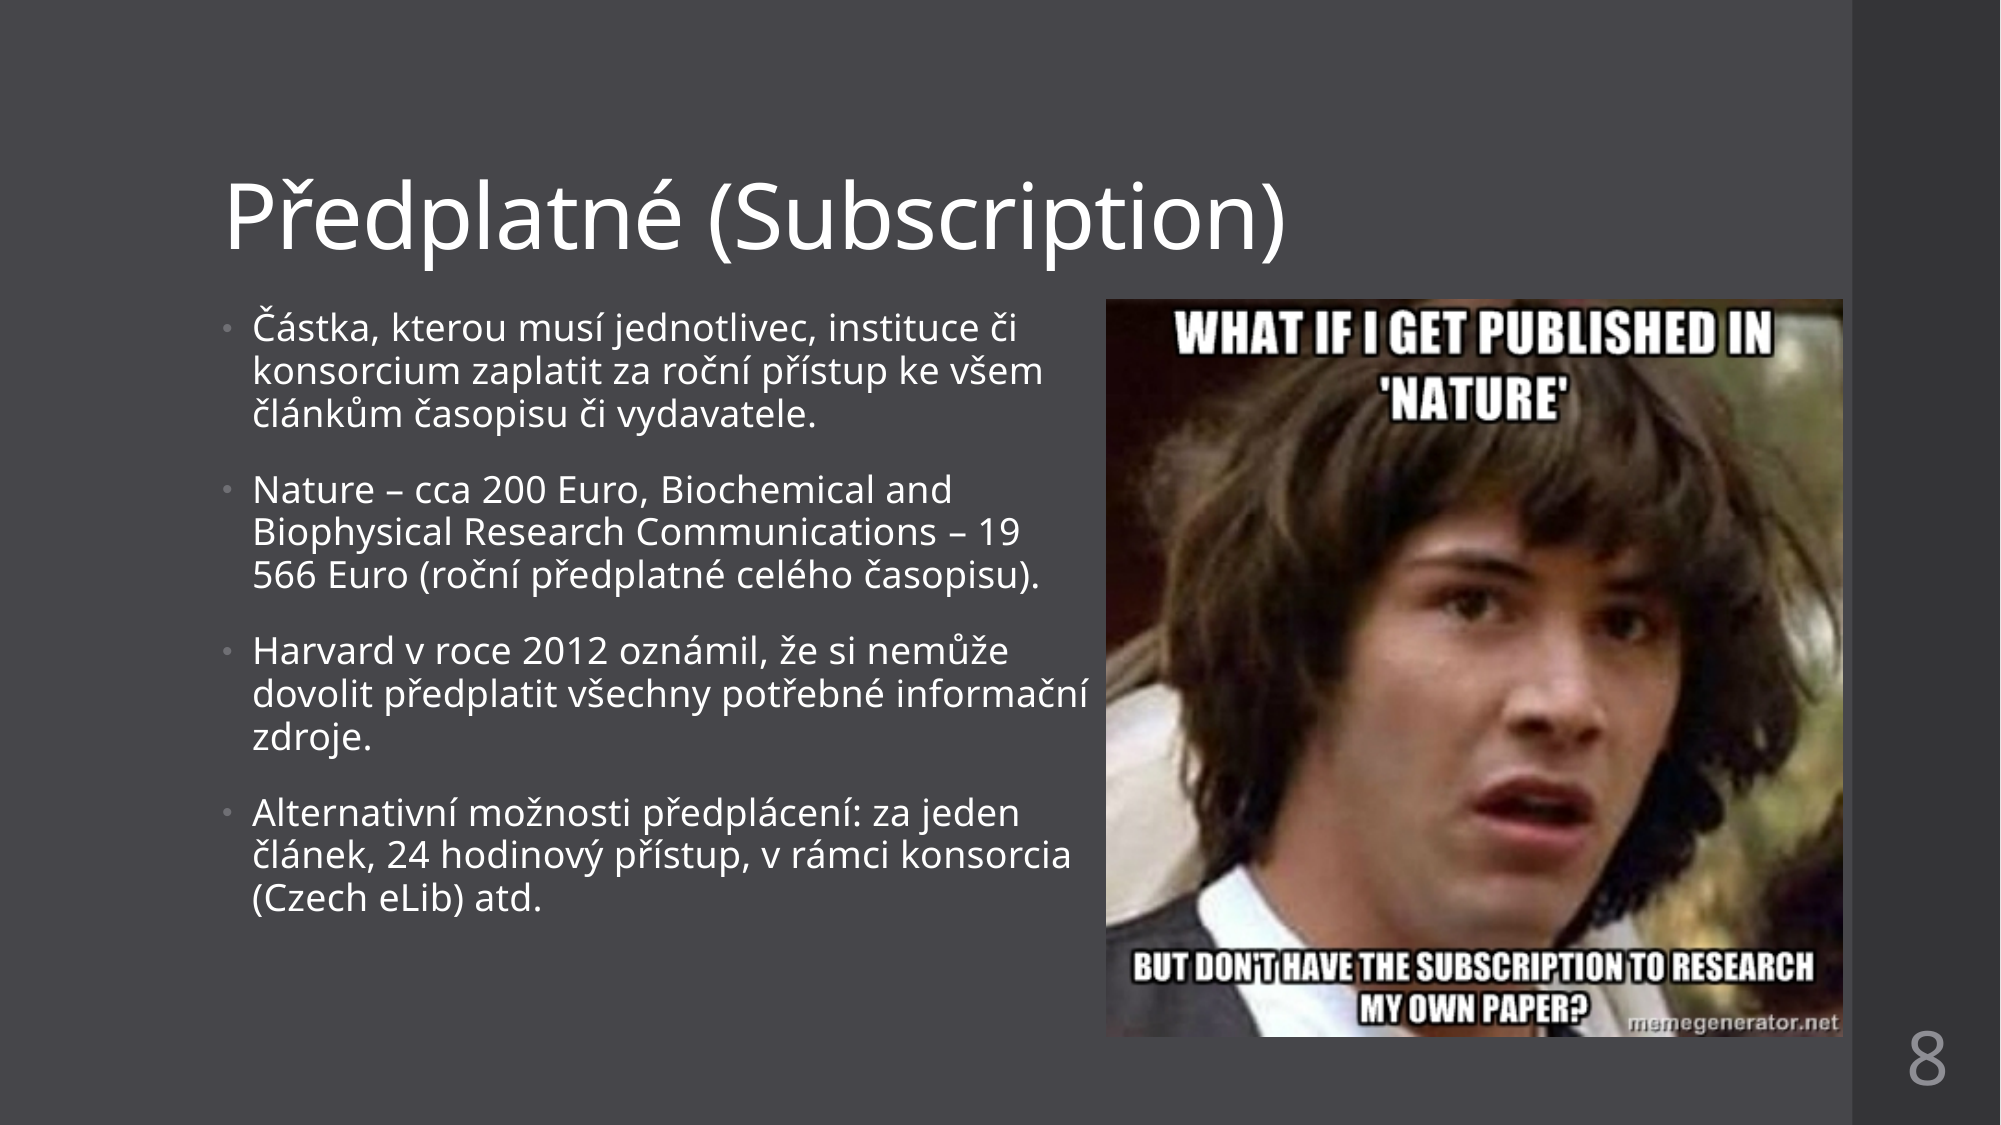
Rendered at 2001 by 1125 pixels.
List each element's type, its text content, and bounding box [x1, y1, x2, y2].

slide_number 8 [1852, 1012, 2000, 1110]
picture [1106, 299, 1844, 1037]
title Předplatné (Subscription) [206, 60, 1797, 278]
list Částka, kterou musí jednotlivec, instituce či konsorcium zaplatit za roční přístup ke všem článkům časopisu či vydavatele. Nature – cca 200 Euro, Biochemical and Biophysical Research Communications – 19 566 Euro (roční předplatné celého časopisu). Harvard v roce 2012 oznámil, že si nemůže dovolit předplatit všechny potřebné informační zdroje. Alternativní možnosti předplácení: za jeden článek, 24 hodinový přístup, v rámci konsorcia (Czech eLib) atd. [206, 299, 1101, 1014]
